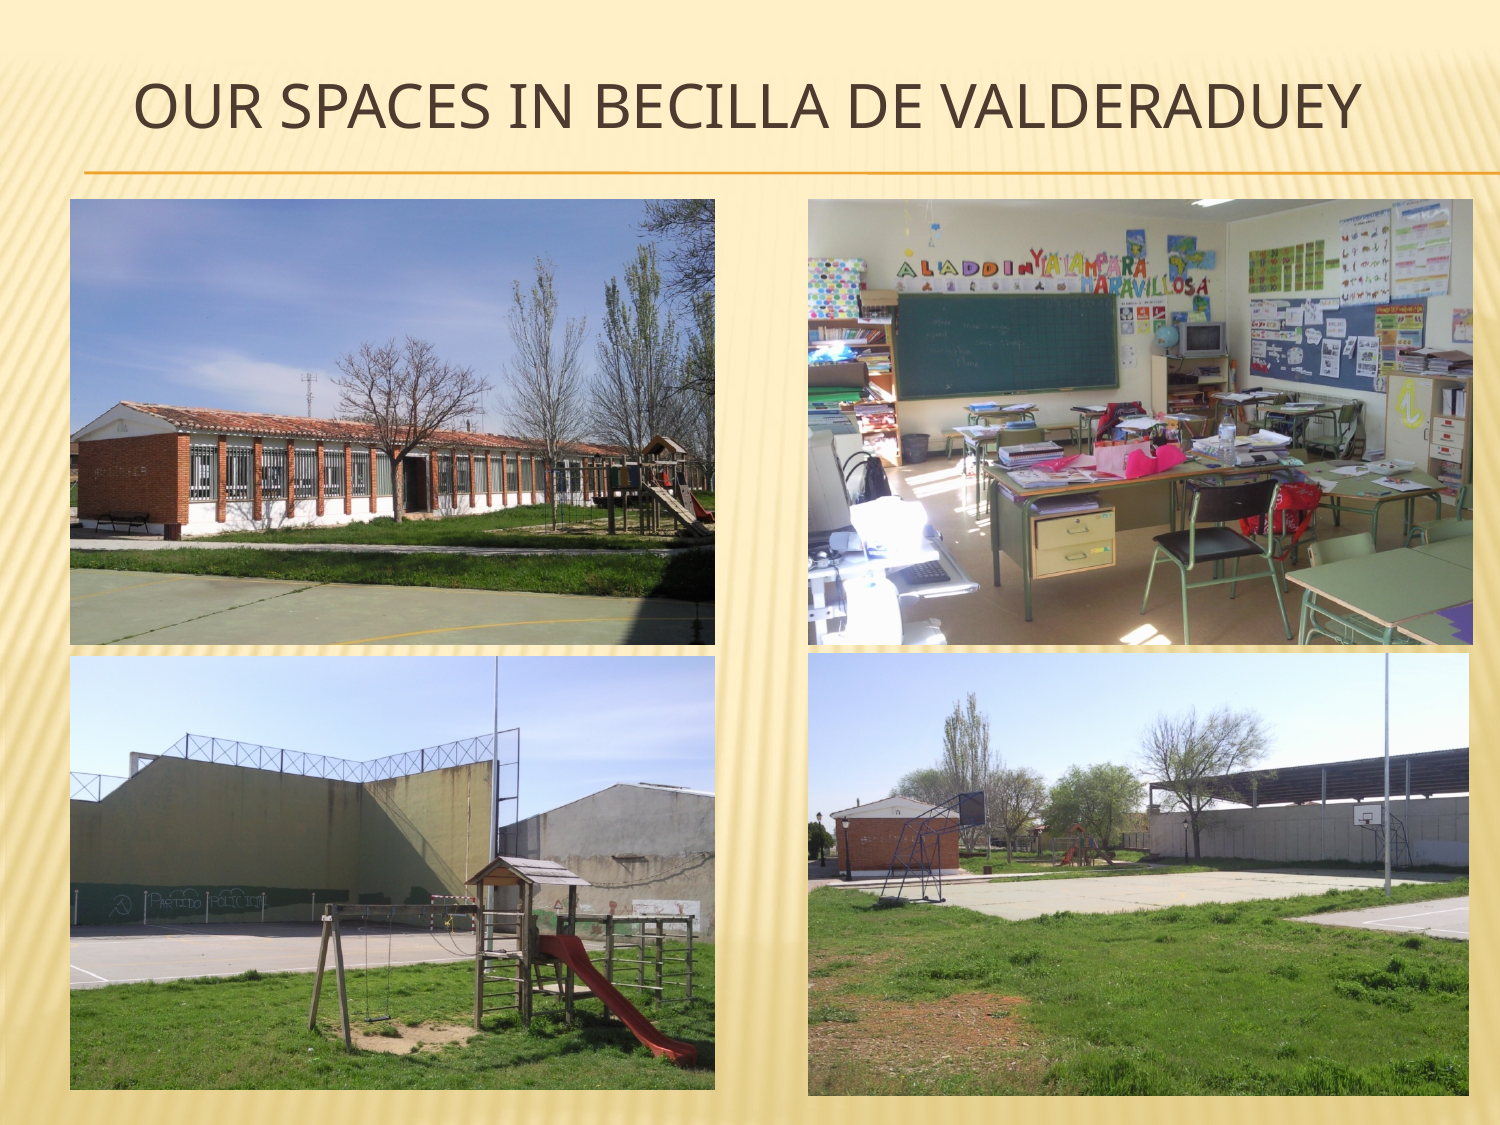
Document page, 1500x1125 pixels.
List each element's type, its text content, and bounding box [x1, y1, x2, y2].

picture [808, 198, 1473, 645]
picture [808, 653, 1469, 1096]
title Our spaces in becilla de Valderaduey [35, 35, 1461, 173]
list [69, 198, 716, 645]
picture [69, 655, 716, 1091]
